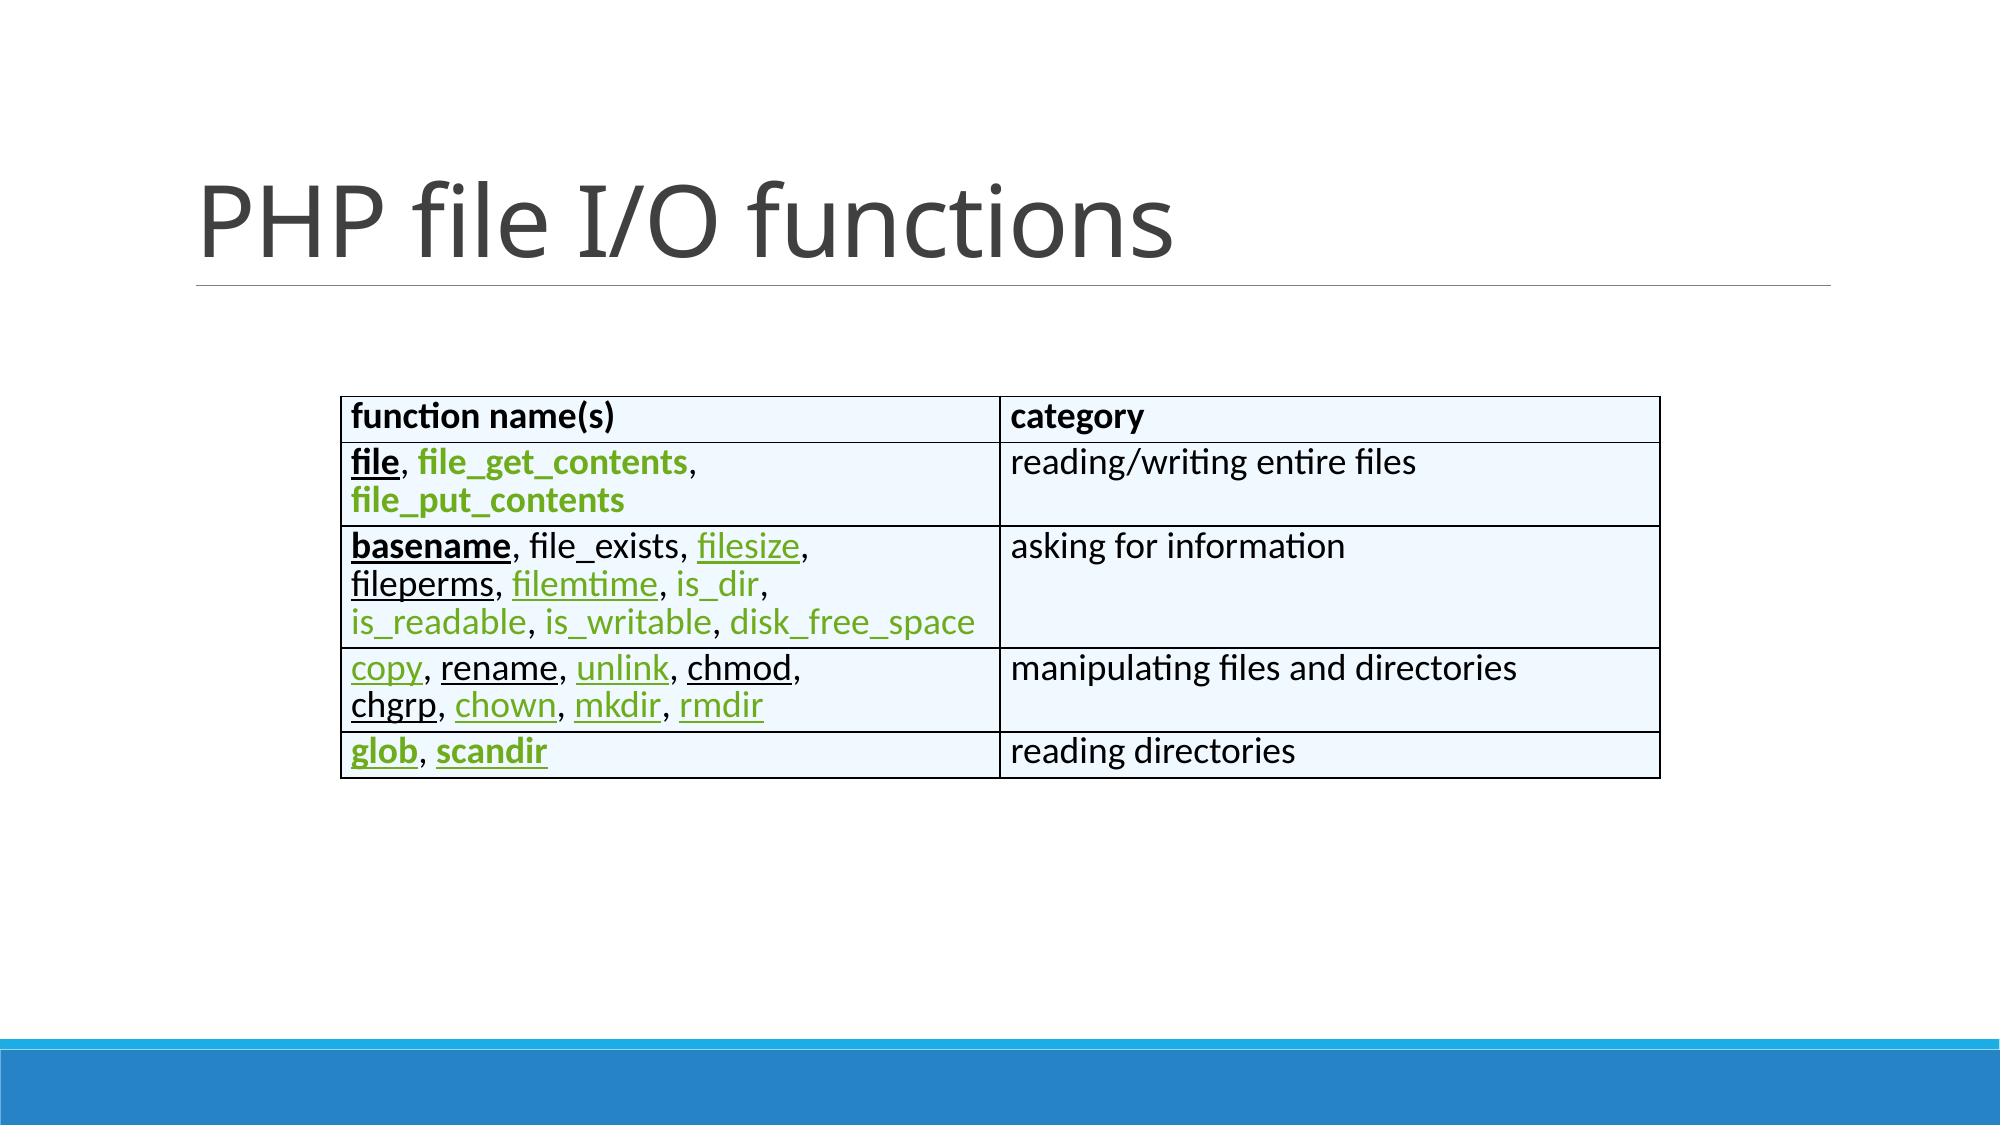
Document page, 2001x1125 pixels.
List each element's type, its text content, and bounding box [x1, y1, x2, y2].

table_cell reading/writing entire files [1001, 443, 1659, 525]
table_cell copy, rename, unlink, chmod, chgrp, chown, mkdir, rmdir [342, 649, 999, 731]
table_cell reading directories [1001, 733, 1659, 777]
table_header category [1001, 397, 1659, 442]
title PHP file I/O functions [180, 47, 1830, 285]
table_header function name(s) [342, 397, 999, 442]
table_cell manipulating files and directories [1001, 649, 1659, 731]
table_cell basename, file_exists, filesize, fileperms, filemtime, is_dir, is_readable, is_writable, disk_free_space [342, 527, 999, 647]
table_cell file, file_get_contents, file_put_contents [342, 443, 999, 525]
table_cell asking for information [1001, 527, 1659, 647]
table_cell glob, scandir [342, 733, 999, 777]
